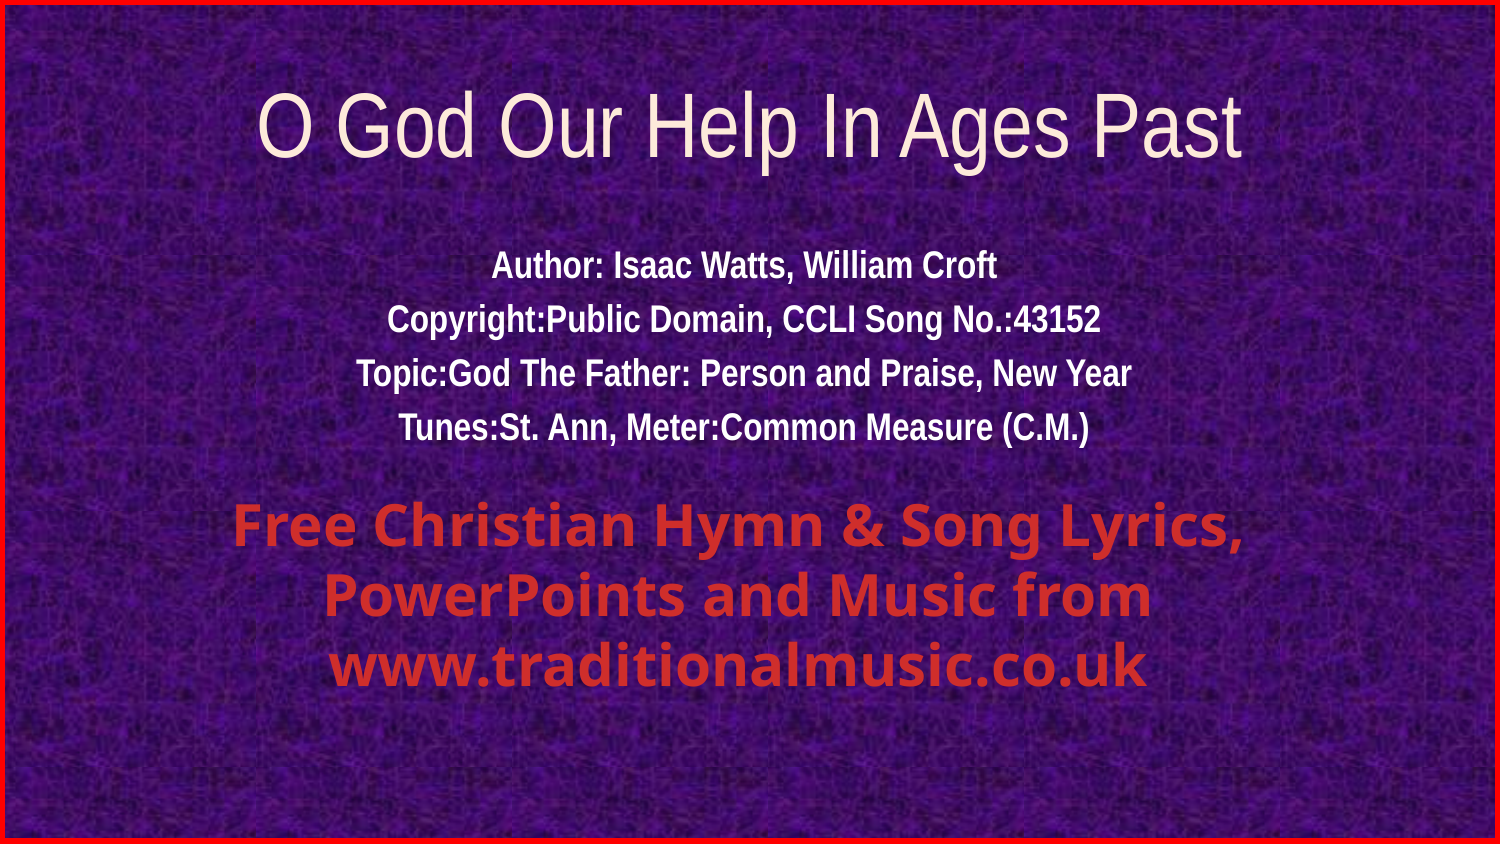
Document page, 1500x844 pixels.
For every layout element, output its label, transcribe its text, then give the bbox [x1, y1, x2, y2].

subtitle Author: Isaac Watts, William Croft Copyright:Public Domain, CCLI Song No.:43152 Topic:God The Father: Person and Praise, New Year Tunes:St. Ann, Meter:Common Measure (C.M.) [41, 232, 1447, 458]
picture [5, 5, 1495, 838]
title O God Our Help In Ages Past [41, 43, 1459, 198]
